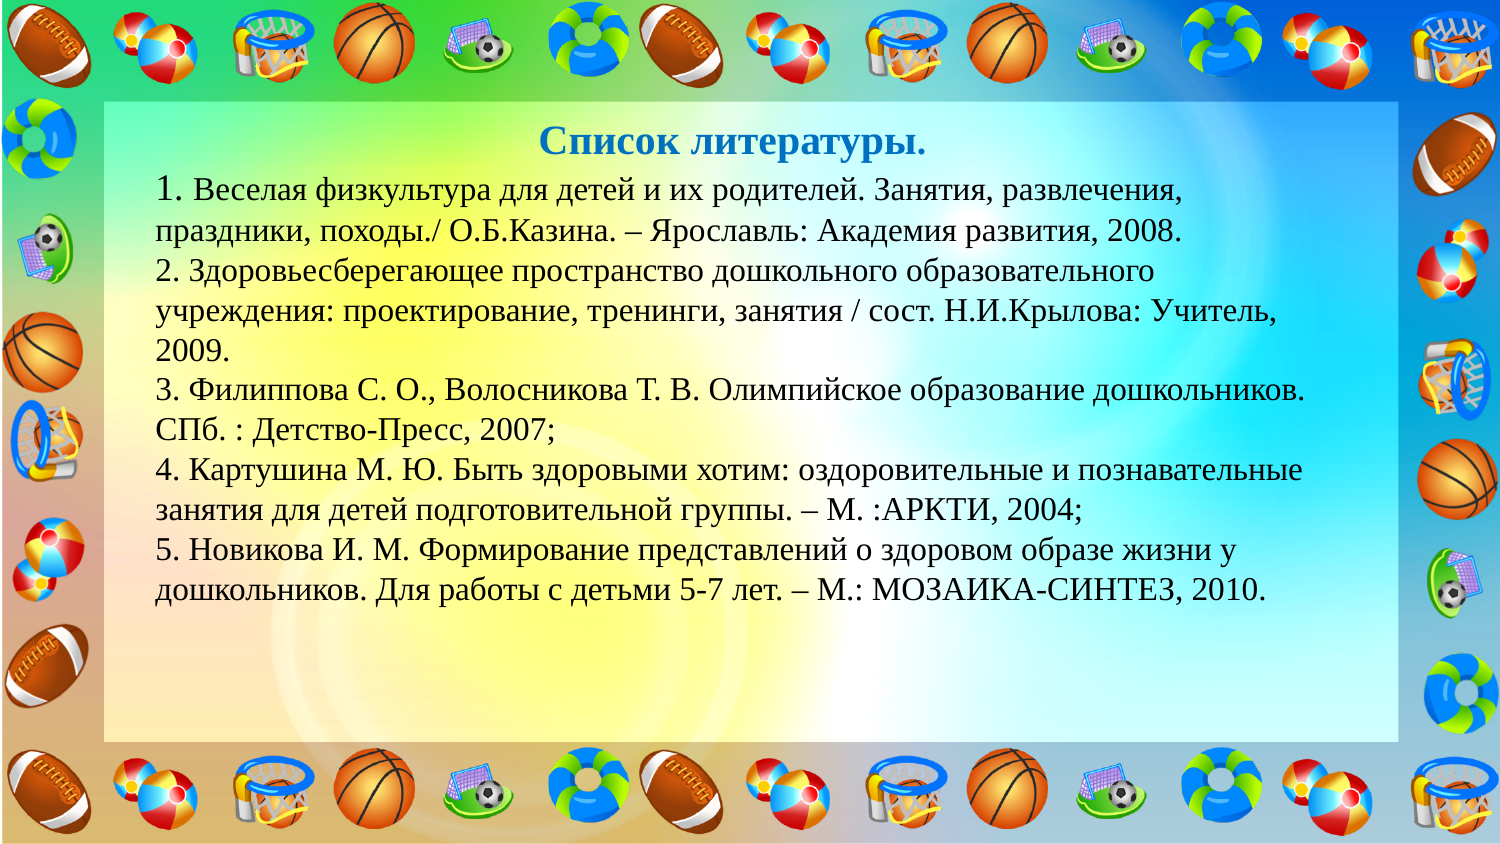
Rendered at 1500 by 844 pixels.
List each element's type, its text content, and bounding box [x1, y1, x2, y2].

picture [1419, 339, 1490, 420]
picture [0, 0, 1500, 844]
text_box Список литературы. 1. Веселая физкультура для детей и их родителей. Занятия, развлечения, праздники, походы./ О.Б.Казина. – Ярославль: Академия развития, 2008. 2. Здоровьесберегающее пространство дошкольного образовательного учреждения: проектирование, тренинги, занятия / сост. Н.И.Крылова: Учитель, 2009. 3. Филиппова С. О., Волосникова Т. В. Олимпийское образование дошкольников. СПб. : Детство-Пресс, 2007; 4. Картушина М. Ю. Быть здоровыми хотим: оздоровительные и познавательные занятия для детей подготовительной группы. – М. :АРКТИ, 2004; 5. Новикова И. М. Формирование представлений о здоровом образе жизни у дошкольников. Для работы с детьми 5-7 лет. – М.: МОЗАИКА-СИНТЕЗ, 2010. [140, 105, 1325, 615]
